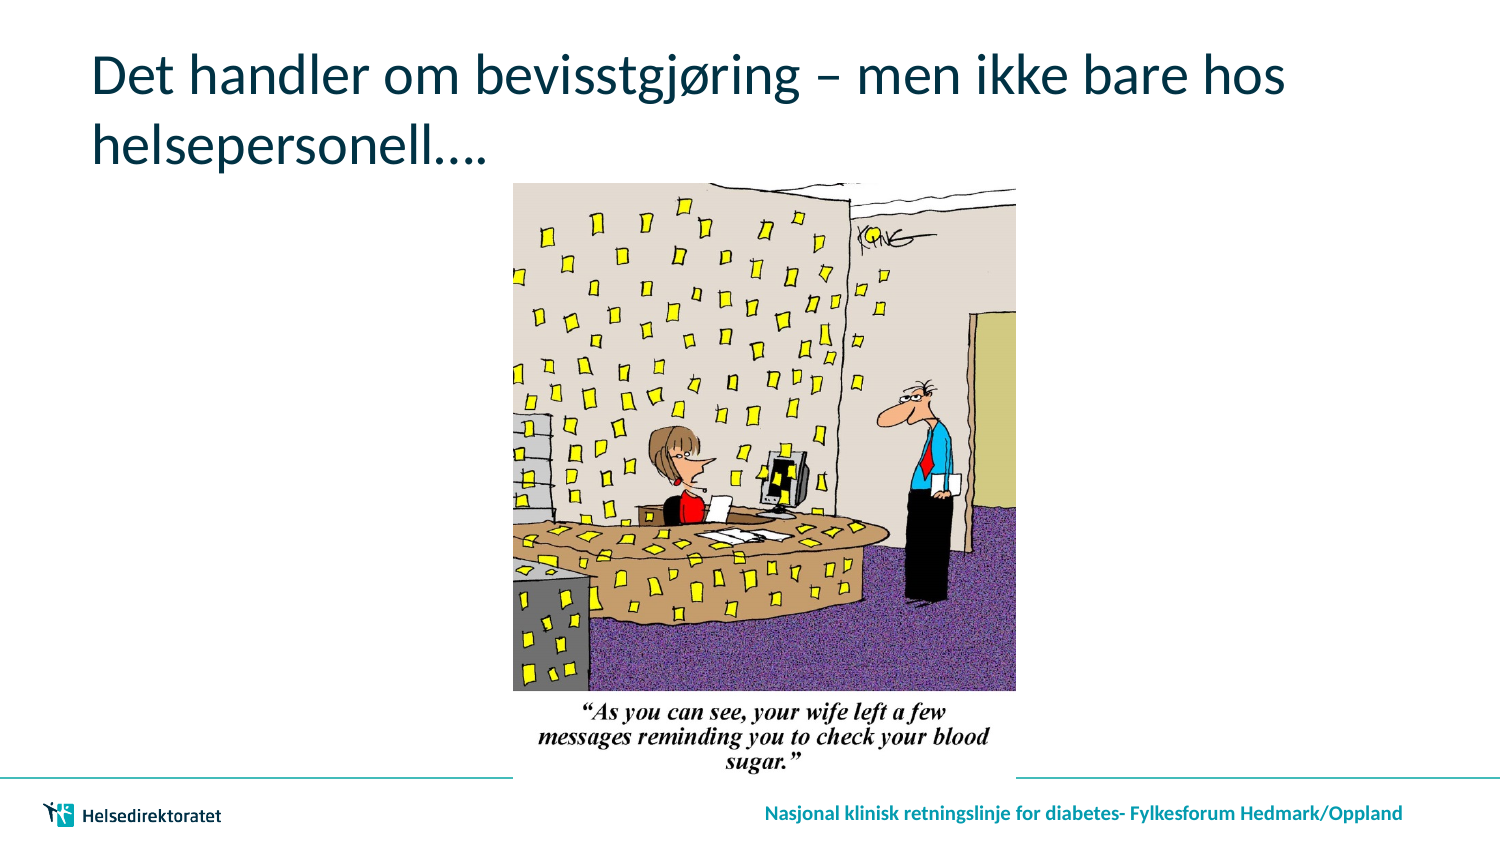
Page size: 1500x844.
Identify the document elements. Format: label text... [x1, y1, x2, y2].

text_box Nasjonal klinisk retningslinje for diabetes- Fylkesforum Hedmark/Oppland [750, 788, 1459, 837]
picture [43, 802, 221, 827]
picture [513, 183, 1016, 787]
title Det handler om bevisstgjøring – men ikke bare hos helsepersonell…. [76, 26, 1424, 184]
